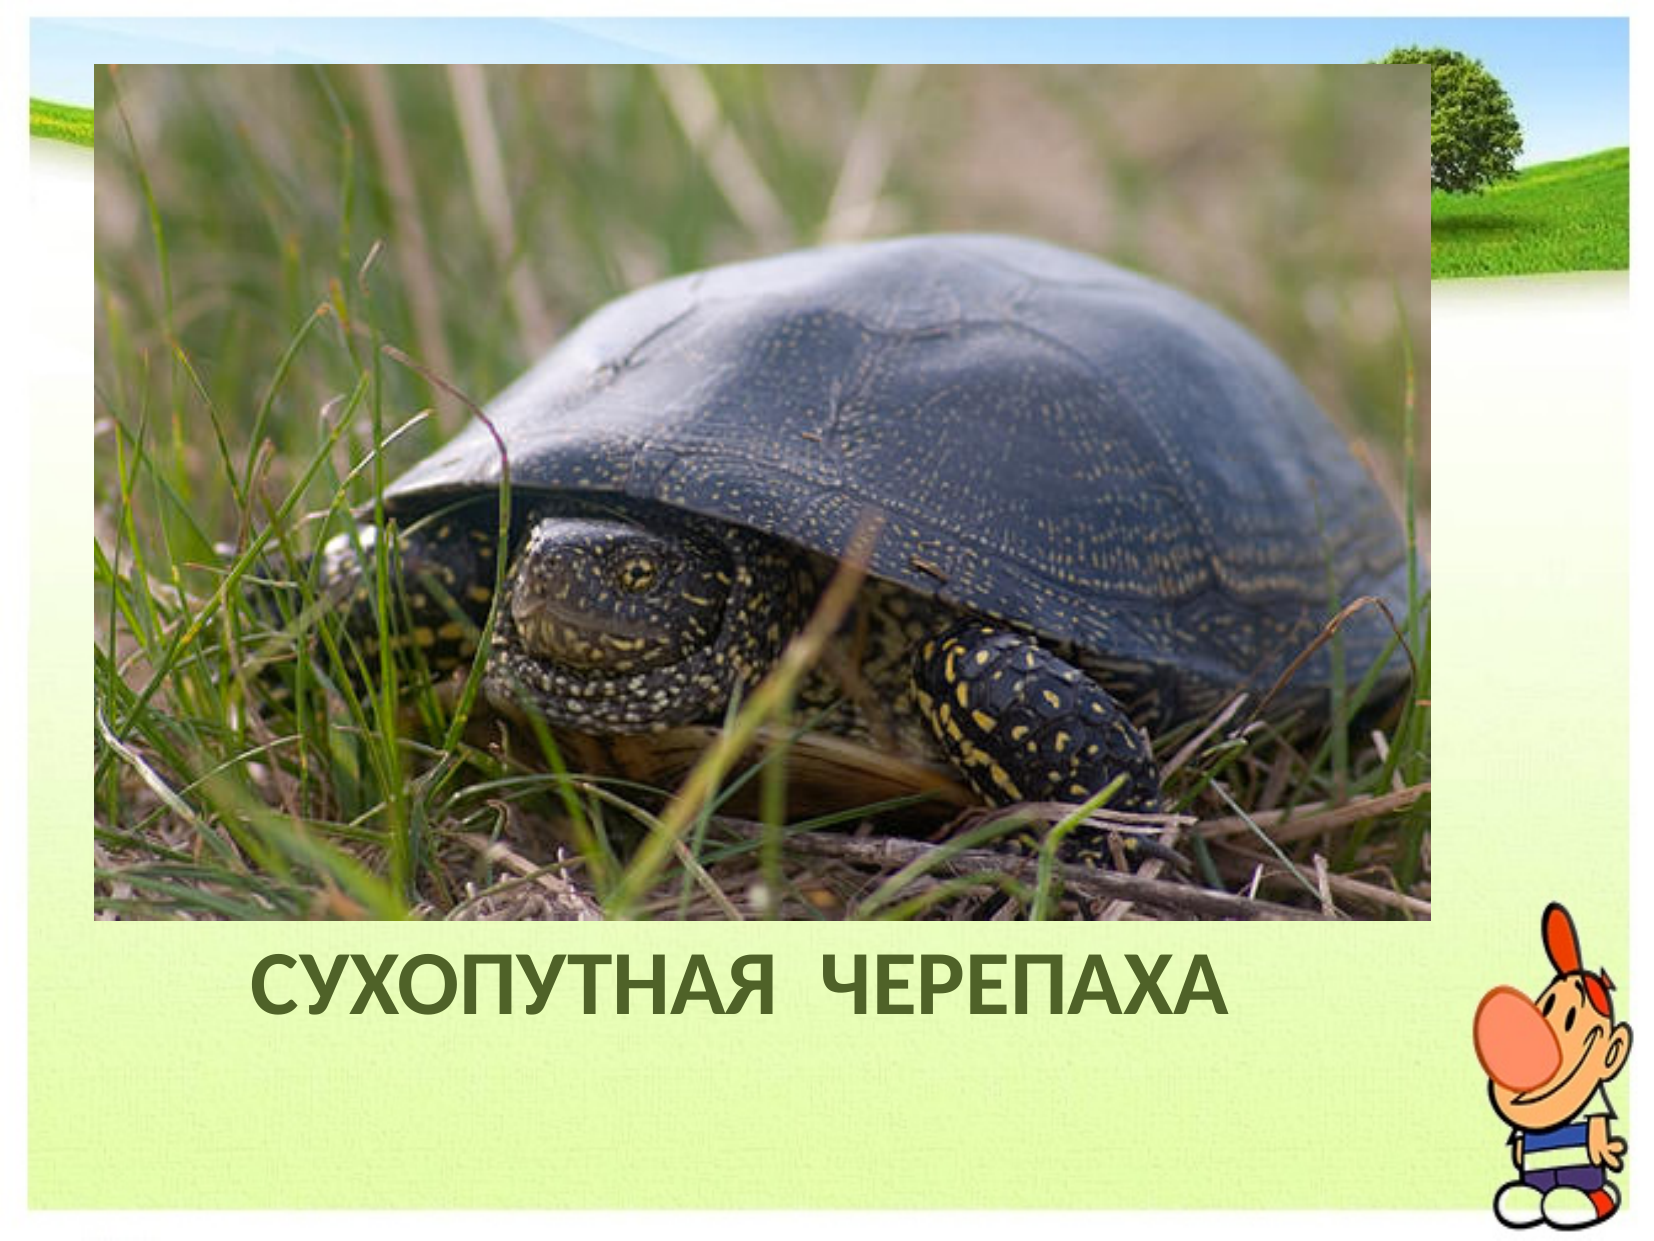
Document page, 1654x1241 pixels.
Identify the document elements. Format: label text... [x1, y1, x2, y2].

picture [0, 0, 1654, 1241]
text_box СУХОПУТНАЯ ЧЕРЕПАХА [236, 929, 1382, 1040]
